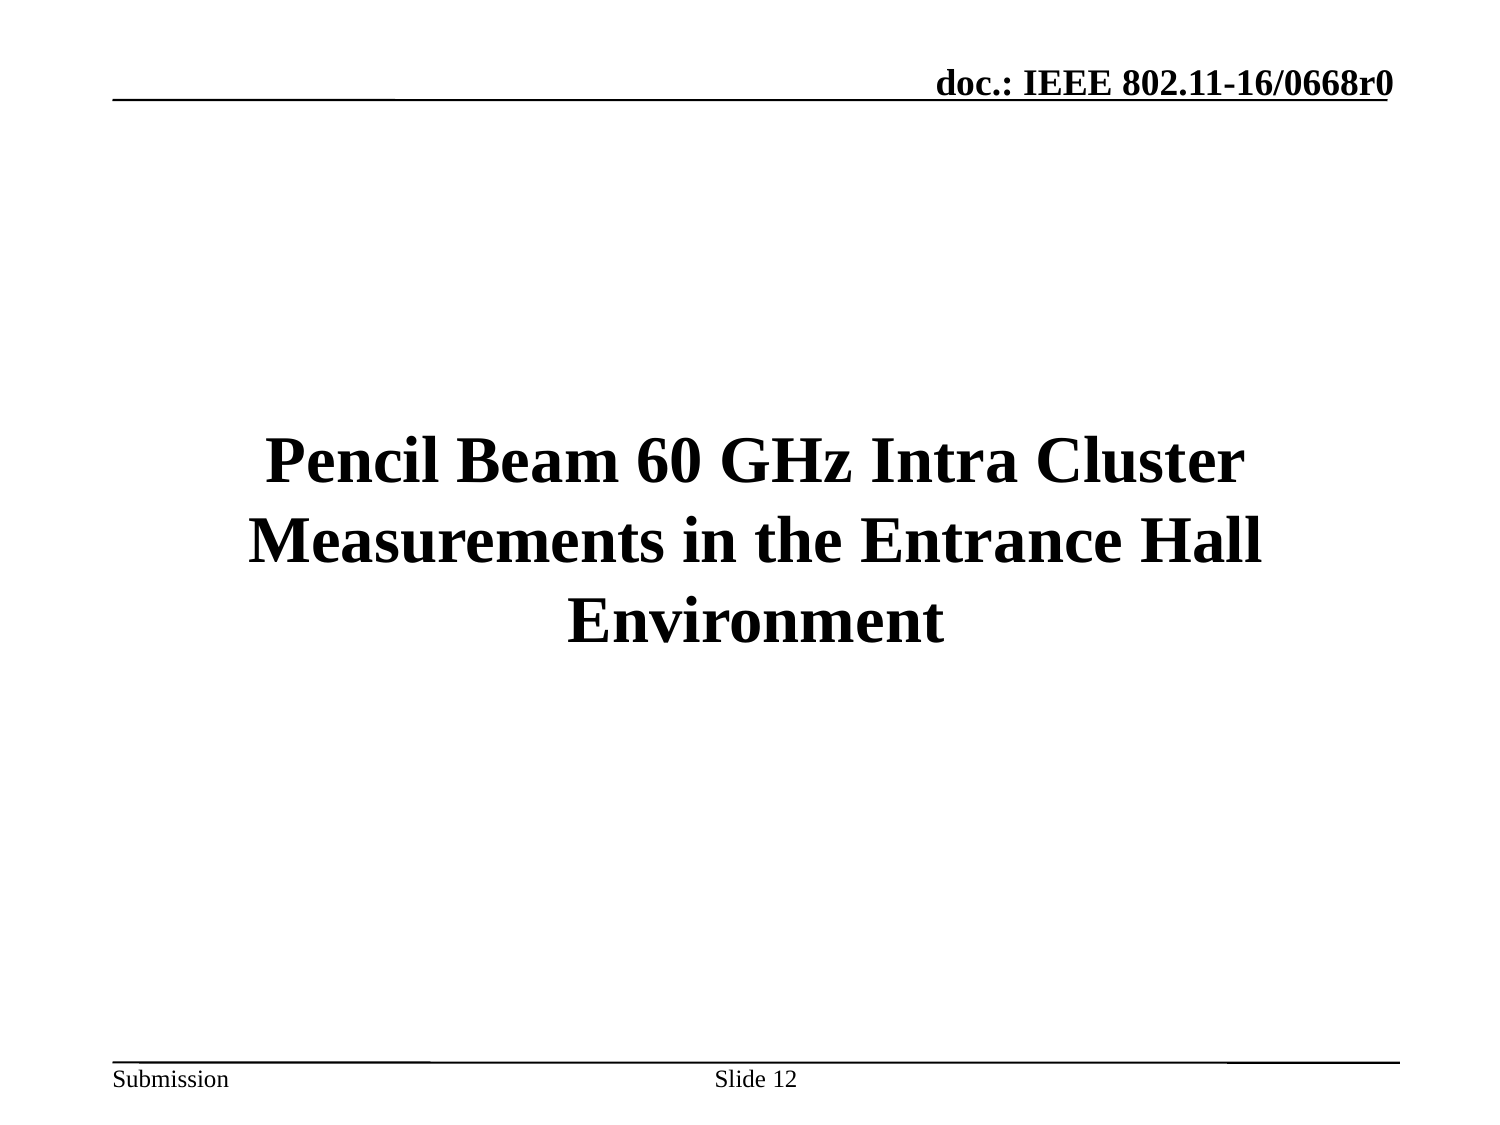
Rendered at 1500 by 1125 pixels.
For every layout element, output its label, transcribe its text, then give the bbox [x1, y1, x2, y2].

slide_number Slide 12 [712, 1061, 800, 1123]
text_box Pencil Beam 60 GHz Intra Cluster Measurements in the Entrance Hall Environment [76, 408, 1436, 719]
